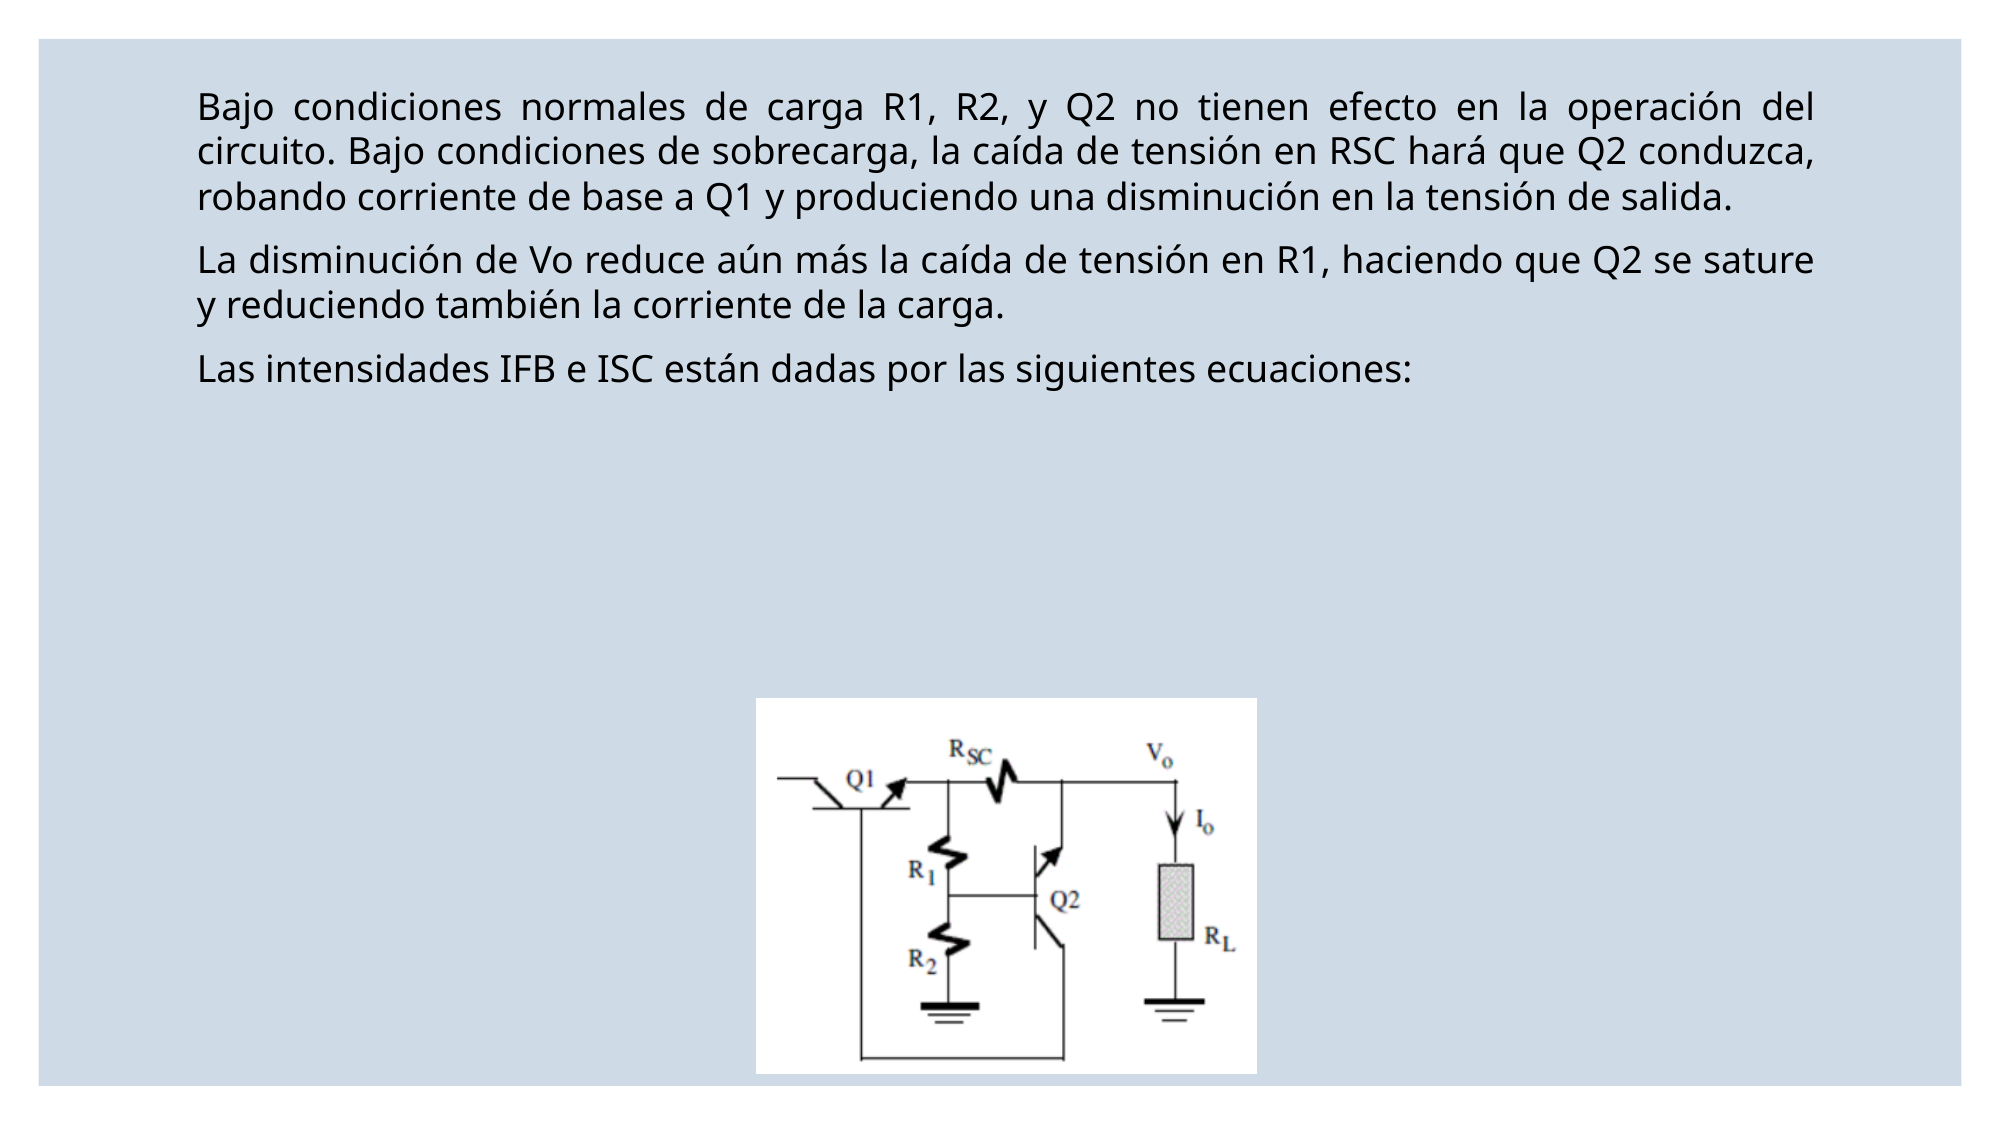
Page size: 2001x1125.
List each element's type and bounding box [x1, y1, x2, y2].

picture [756, 698, 1257, 1074]
